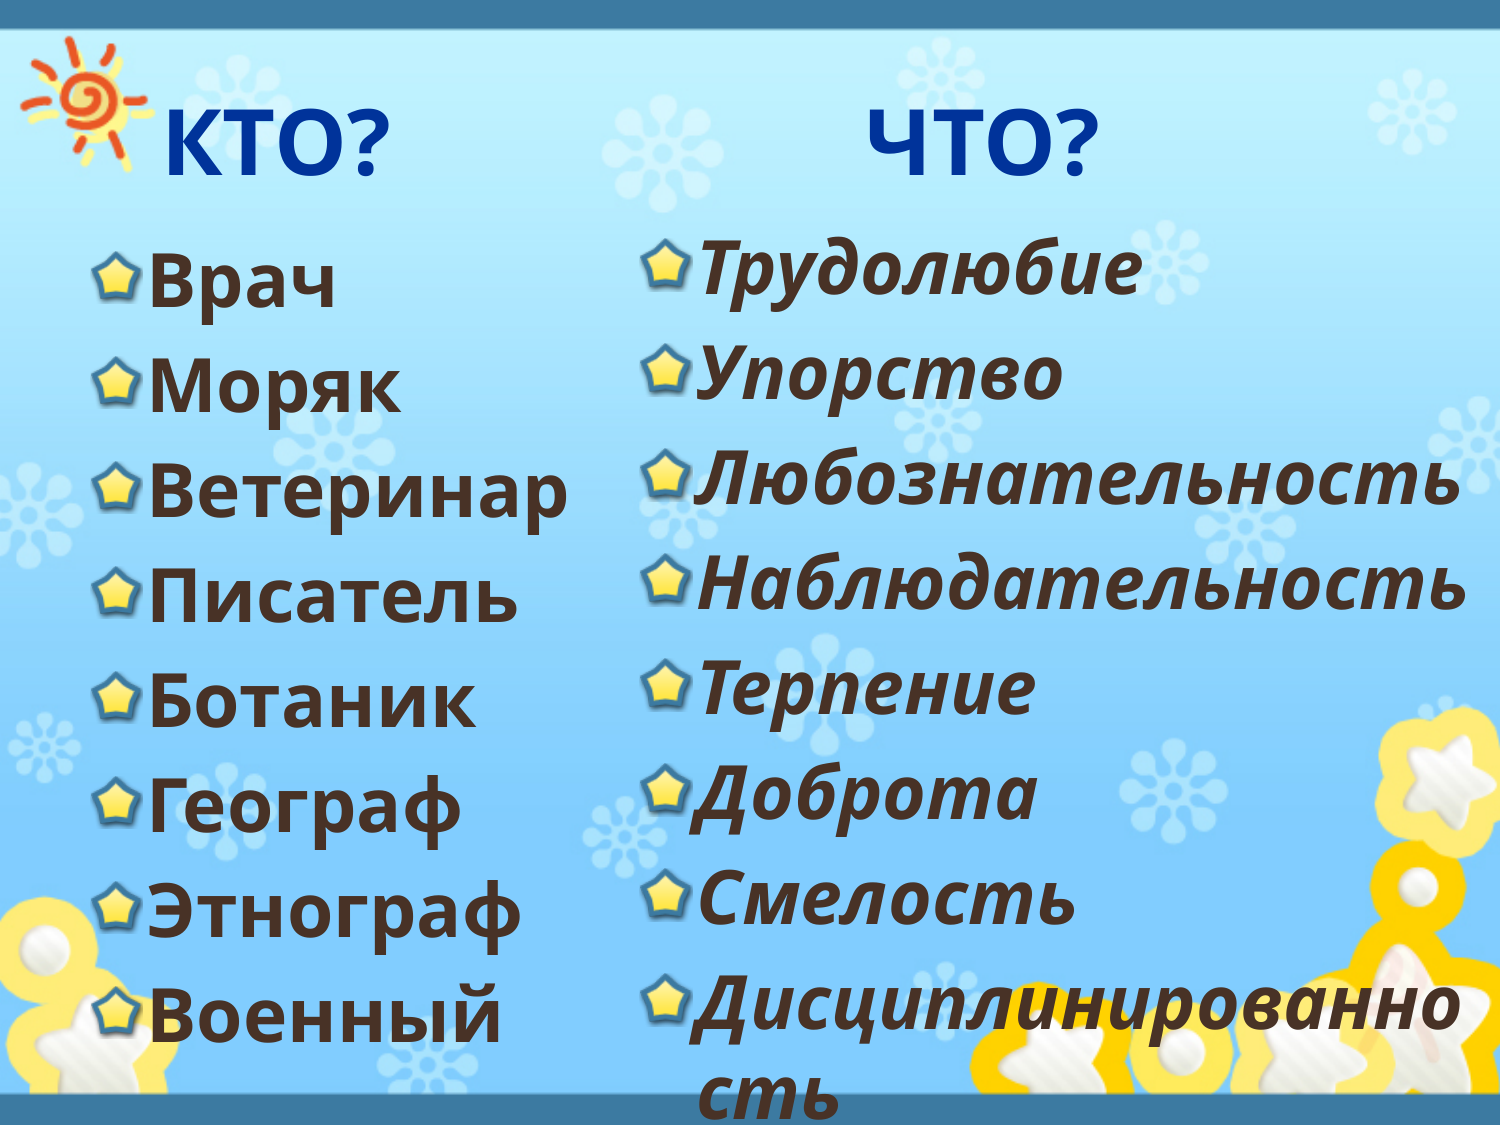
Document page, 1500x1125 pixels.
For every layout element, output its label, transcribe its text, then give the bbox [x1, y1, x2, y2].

picture [0, 0, 1500, 1125]
picture [639, 343, 693, 397]
picture [90, 461, 143, 514]
picture [90, 566, 143, 619]
picture [90, 776, 143, 829]
picture [90, 671, 143, 724]
picture [90, 251, 143, 304]
picture [639, 973, 693, 1027]
picture [90, 986, 143, 1039]
picture [639, 448, 693, 502]
picture [639, 238, 693, 292]
list Трудолюбие Упорство Любознательность Наблюдательность Терпение Доброта Смелость Дисциплинированность [624, 212, 1500, 1076]
title КТО? ЧТО? [75, 45, 1425, 224]
list Врач Моряк Ветеринар Писатель Ботаник Географ Этнограф Военный [74, 224, 624, 1076]
picture [639, 763, 693, 817]
picture [639, 553, 693, 607]
picture [90, 881, 143, 934]
picture [90, 356, 143, 409]
picture [639, 868, 693, 922]
picture [639, 658, 693, 712]
